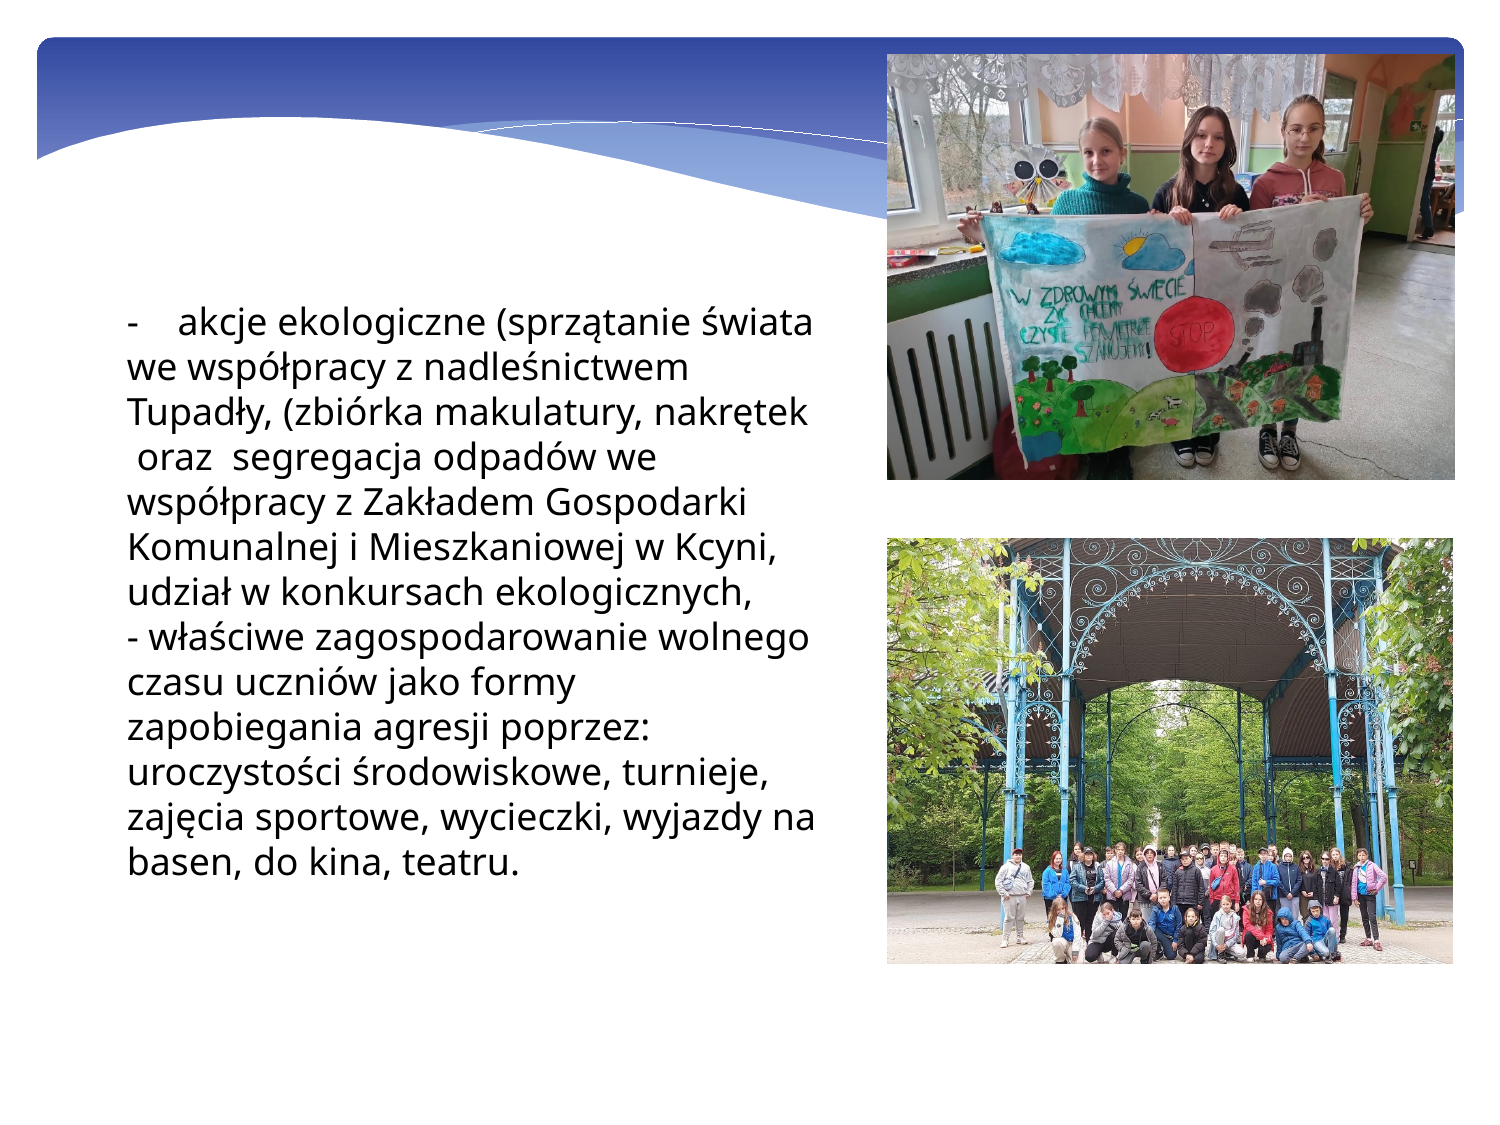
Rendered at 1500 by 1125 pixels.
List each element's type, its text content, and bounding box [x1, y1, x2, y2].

picture [886, 538, 1454, 964]
text_box - akcje ekologiczne (sprzątanie świata we współpracy z nadleśnictwem Tupadły, (zbiórka makulatury, nakrętek oraz segregacja odpadów we współpracy z Zakładem Gospodarki Komunalnej i Mieszkaniowej w Kcyni, udział w konkursach ekologicznych, - właściwe zagospodarowanie wolnego czasu uczniów jako formy zapobiegania agresji poprzez: uroczystości środowiskowe, turnieje, zajęcia sportowe, wycieczki, wyjazdy na basen, do kina, teatru. [112, 290, 833, 891]
picture [886, 54, 1455, 481]
